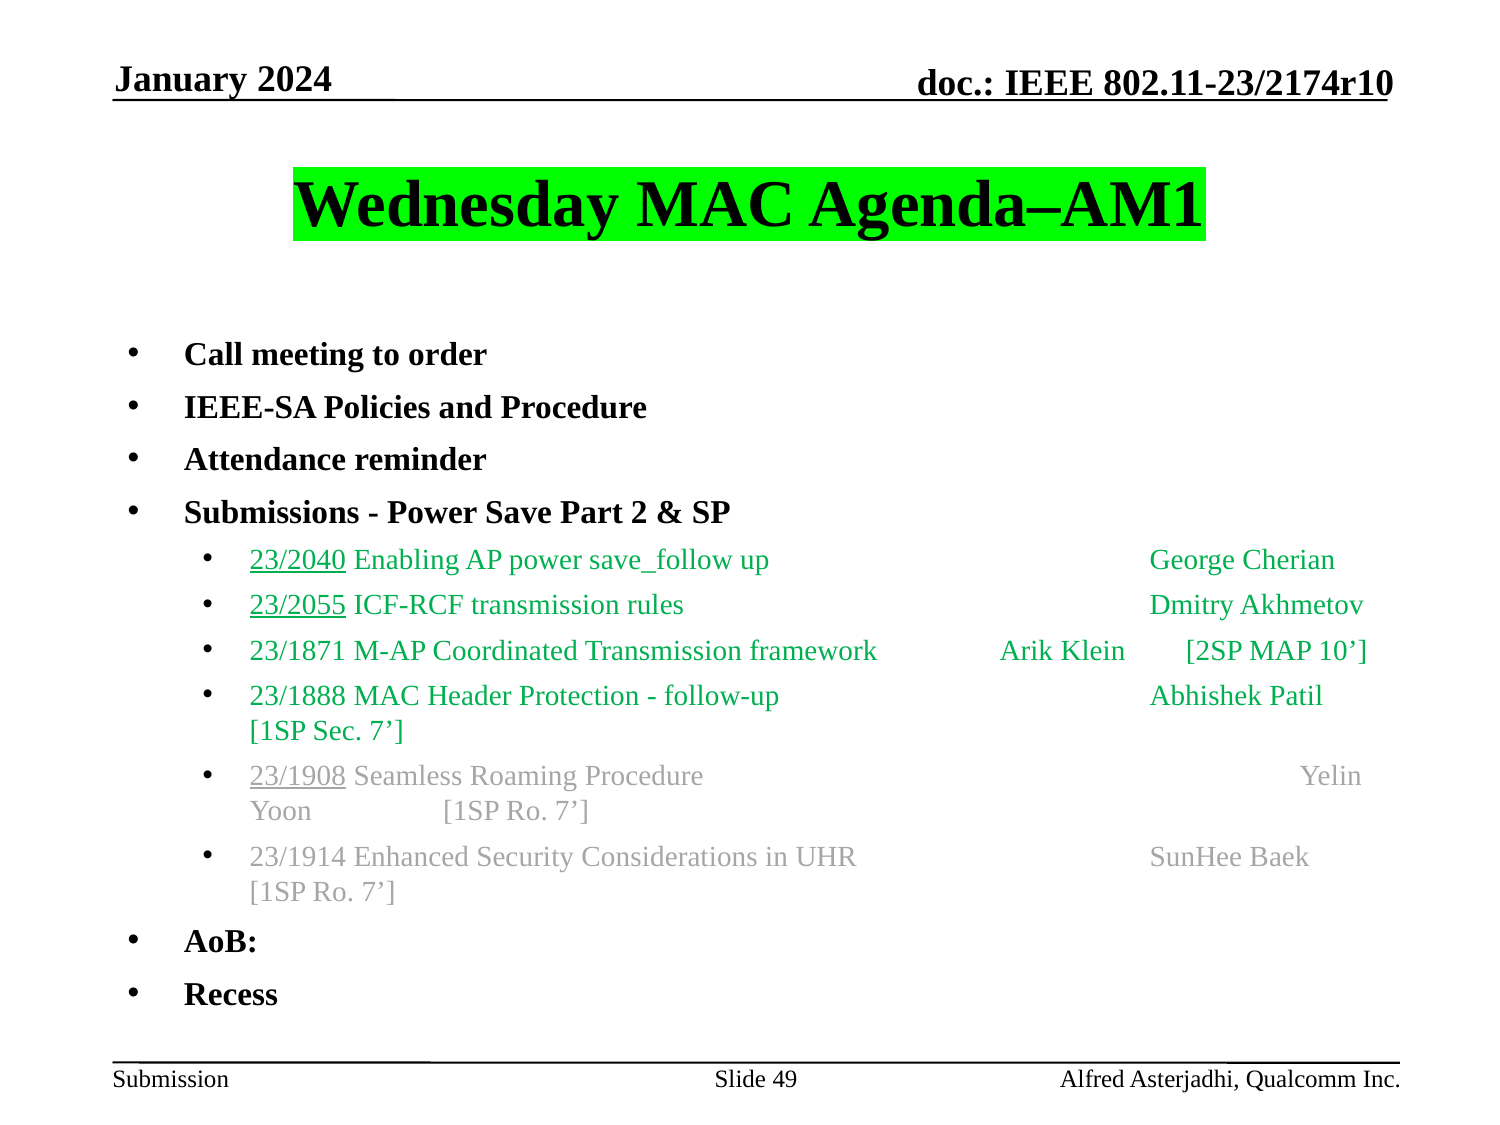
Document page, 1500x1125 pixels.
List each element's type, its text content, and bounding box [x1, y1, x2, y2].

slide_number Slide 49 [712, 1061, 800, 1123]
list Call meeting to order IEEE-SA Policies and Procedure Attendance reminder Submissions - Power Save Part 2 & SP 23/2040 Enabling AP power save_follow up George Cherian 23/2055 ICF-RCF transmission rules Dmitry Akhmetov 23/1871 M-AP Coordinated Transmission framework Arik Klein [2SP MAP 10’] 23/1888 MAC Header Protection - follow-up Abhishek Patil [1SP Sec. 7’] 23/1908 Seamless Roaming Procedure Yelin Yoon [1SP Ro. 7’] 23/1914 Enhanced Security Considerations in UHR SunHee Baek [1SP Ro. 7’] AoB: Recess [112, 324, 1388, 1063]
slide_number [114, 54, 423, 100]
footer Alfred Asterjadhi, Qualcomm Inc. [878, 1061, 1402, 1093]
title Wednesday MAC Agenda–AM1 [112, 112, 1388, 288]
